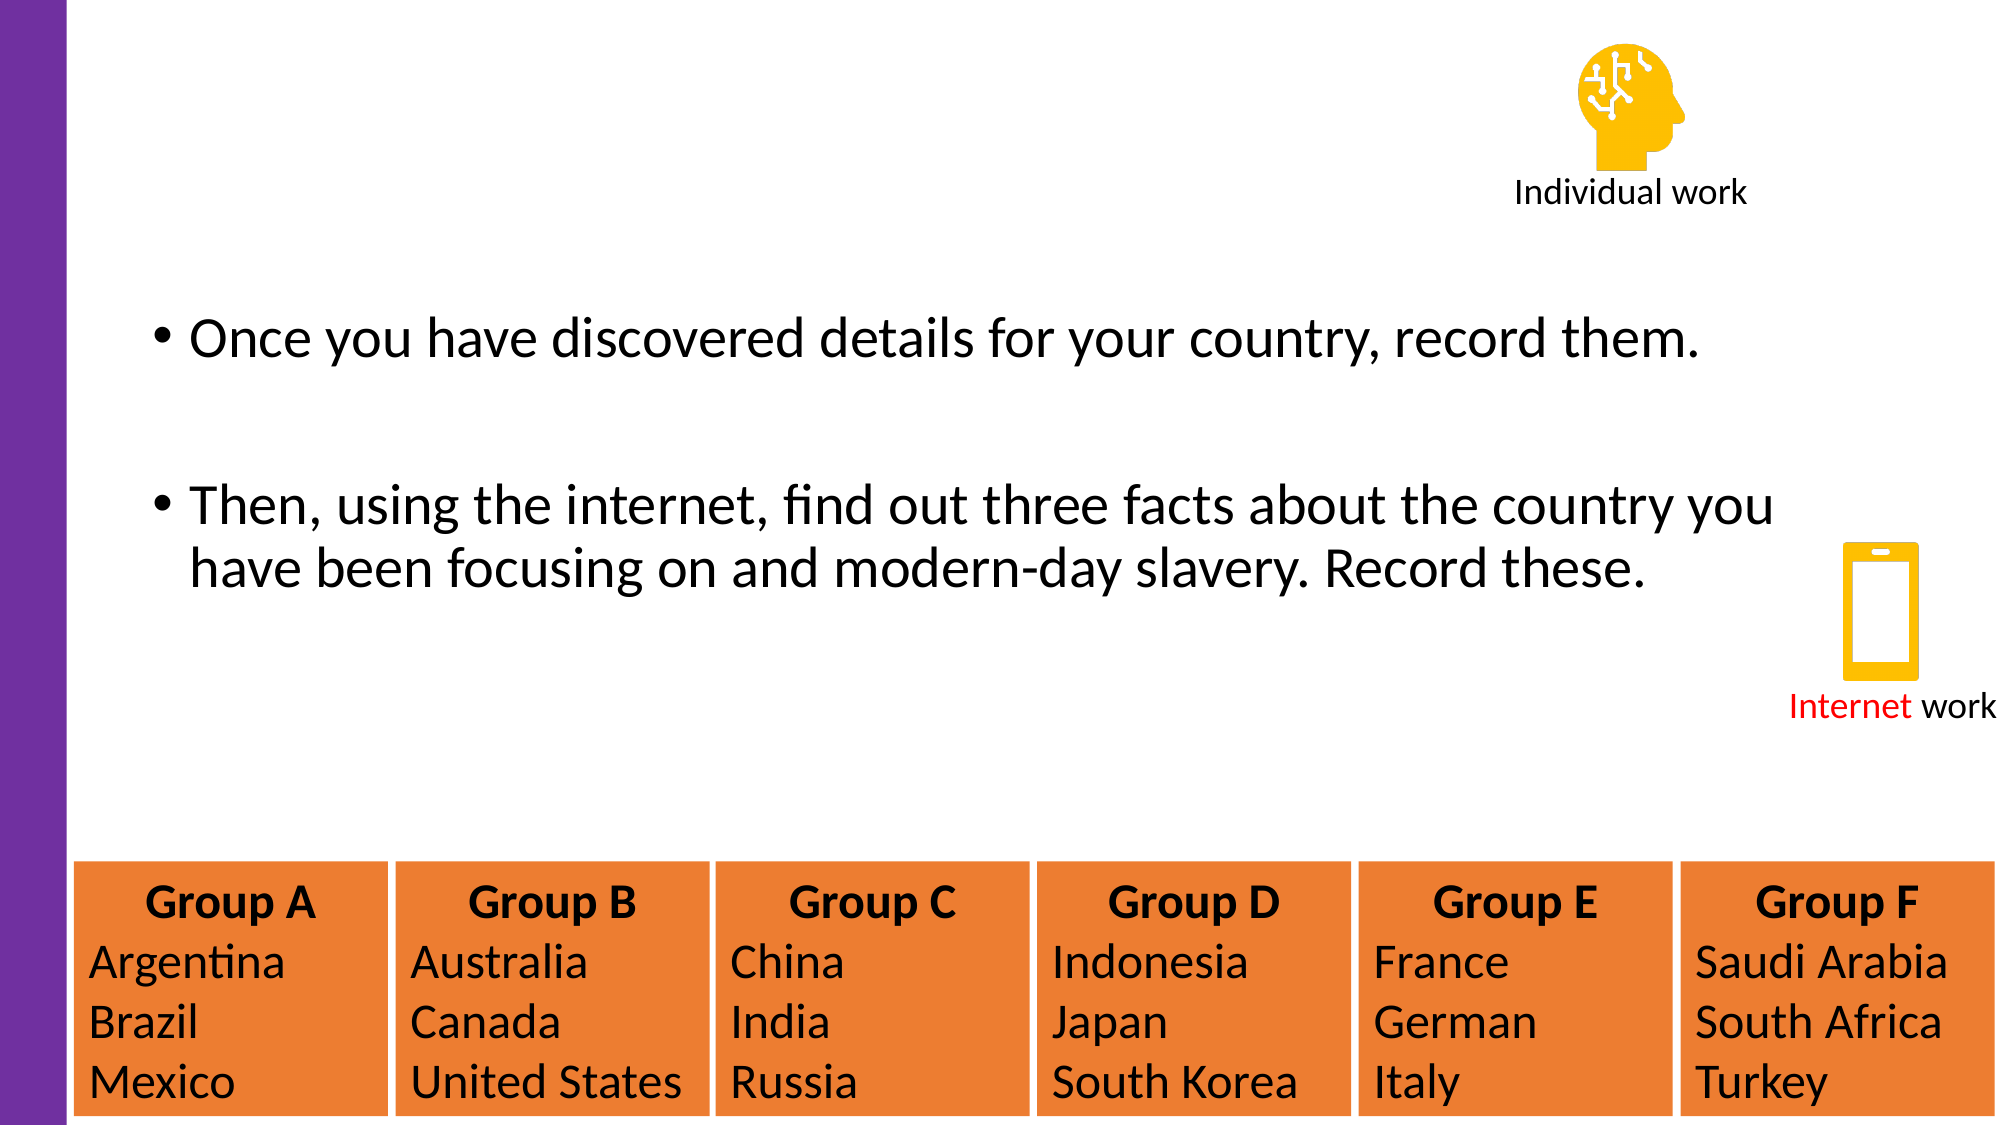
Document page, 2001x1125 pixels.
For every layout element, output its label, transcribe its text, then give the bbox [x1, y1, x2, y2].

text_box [1497, 32, 1765, 221]
text_box [0, 0, 68, 1125]
list Once you have discovered details for your country, record them. Then, using the internet, find out three facts about the country you have been focusing on and modern-day slavery. Record these. [137, 299, 1863, 805]
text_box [1772, 536, 2000, 735]
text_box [73, 861, 1995, 1119]
